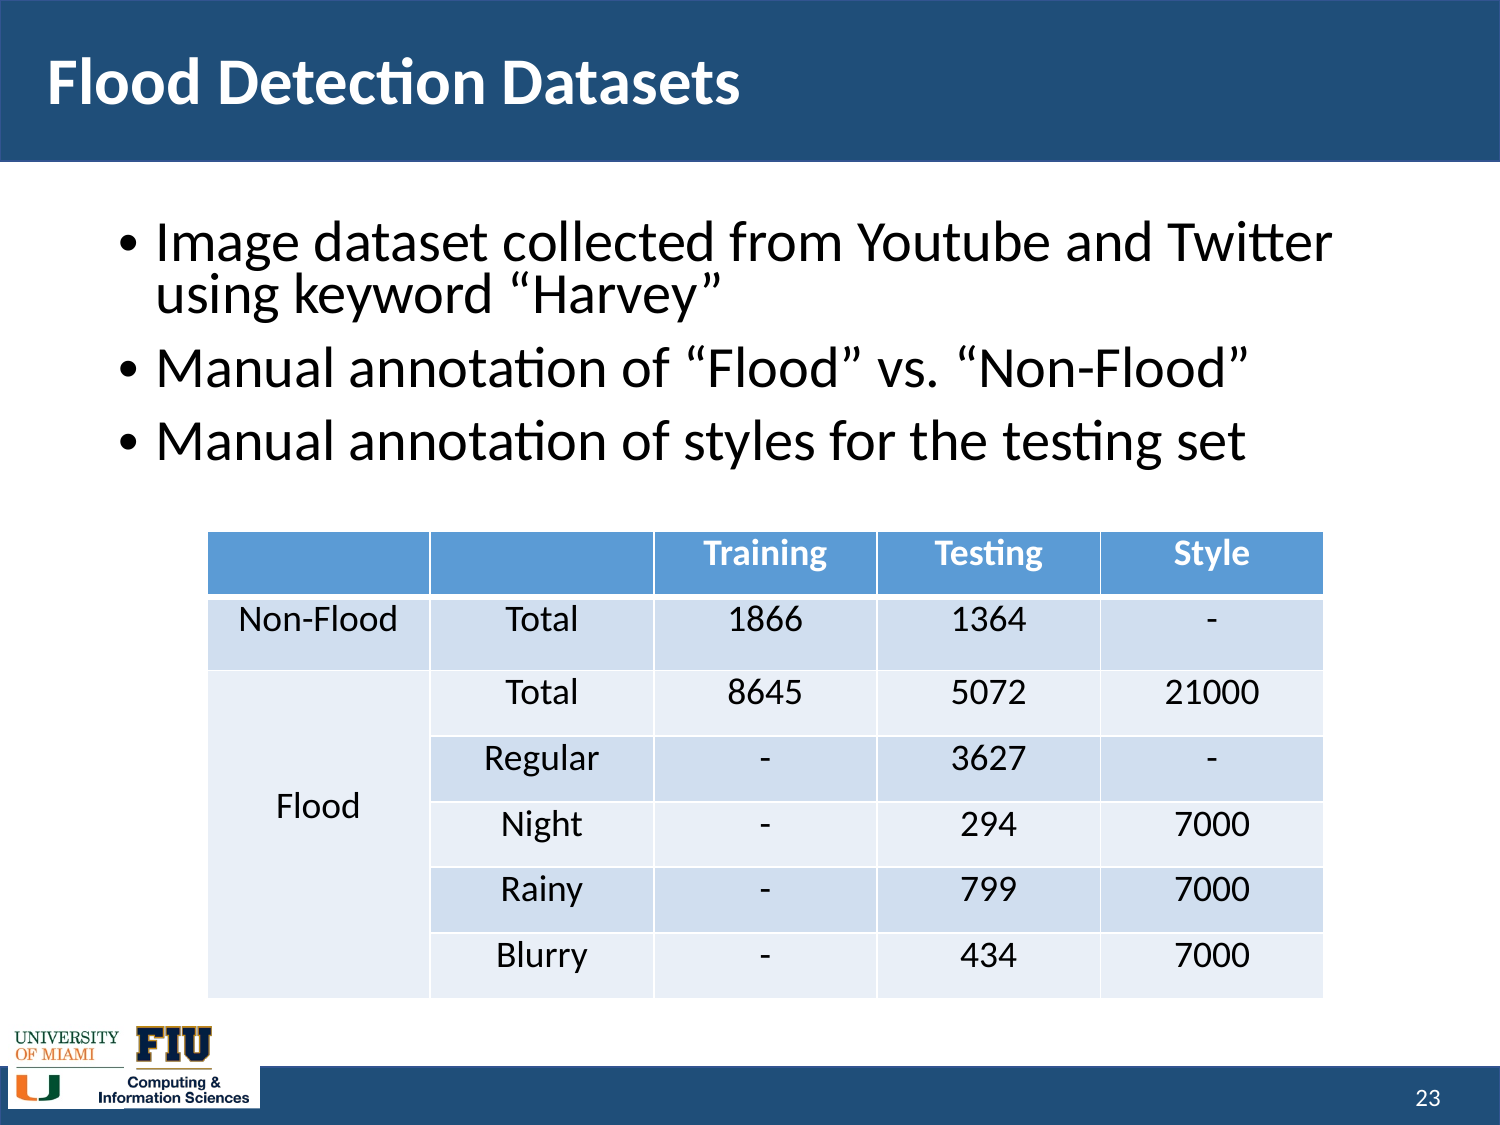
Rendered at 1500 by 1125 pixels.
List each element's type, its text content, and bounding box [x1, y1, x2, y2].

picture [8, 1024, 249, 1109]
title Flood Detection Datasets [32, 75, 1456, 154]
text_box [0, 0, 1500, 75]
slide_number 22 [1153, 1077, 1456, 1117]
text_box Image dataset collected from Youtube and Twitter using keyword “Harvey” Manual annotation of “Flood” vs. “Non-Flood” Manual annotation of styles for the testing set [103, 211, 1428, 995]
